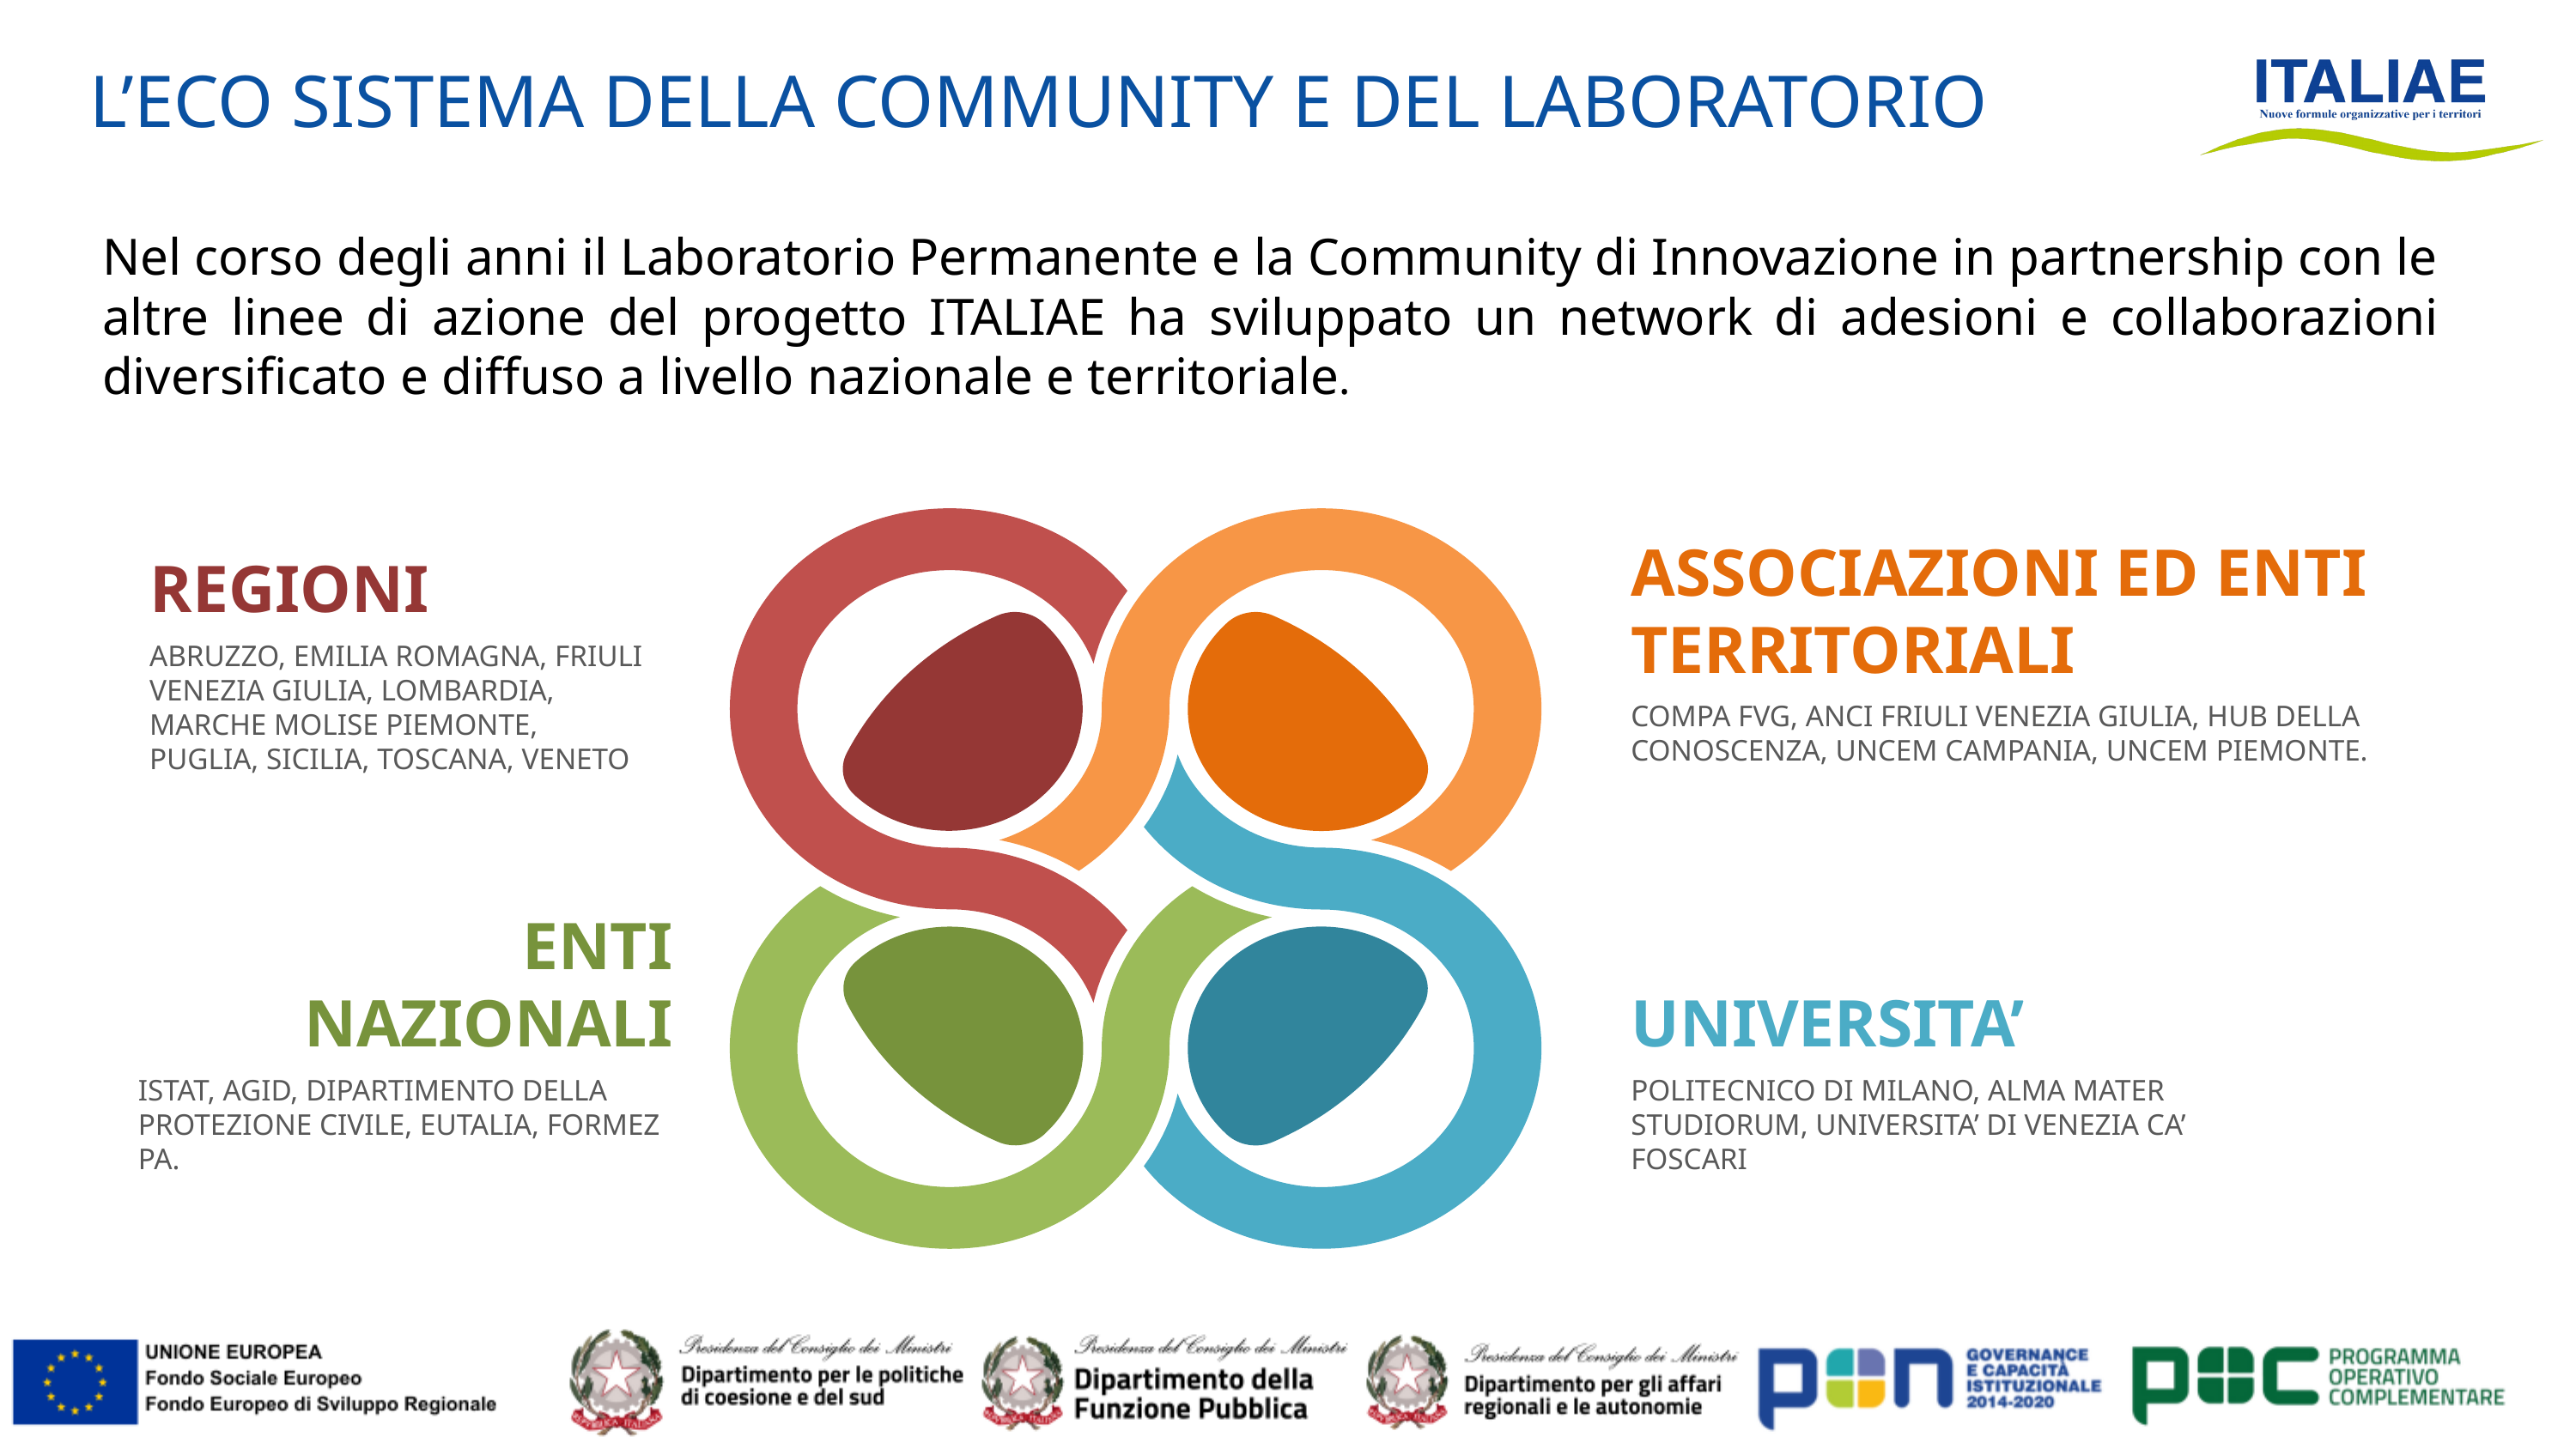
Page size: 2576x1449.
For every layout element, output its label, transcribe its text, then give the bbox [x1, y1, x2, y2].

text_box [137, 897, 674, 1184]
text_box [729, 507, 1542, 1249]
text_box L’ECO SISTEMA DELLA COMMUNITY E DEL LABORATORIO [76, 68, 2042, 142]
text_box [0, 1316, 2576, 1449]
text_box Nel corso degli anni il Laboratorio Permanente e la Community di Innovazione in partnership con le altre linee di azione del progetto ITALIAE ha sviluppato un network di adesioni e collaborazioni diversificato e diffuso a livello nazionale e territoriale. [89, 218, 2451, 411]
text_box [1631, 445, 2370, 809]
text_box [149, 540, 653, 819]
text_box [2200, 52, 2543, 167]
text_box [1631, 974, 2281, 1184]
